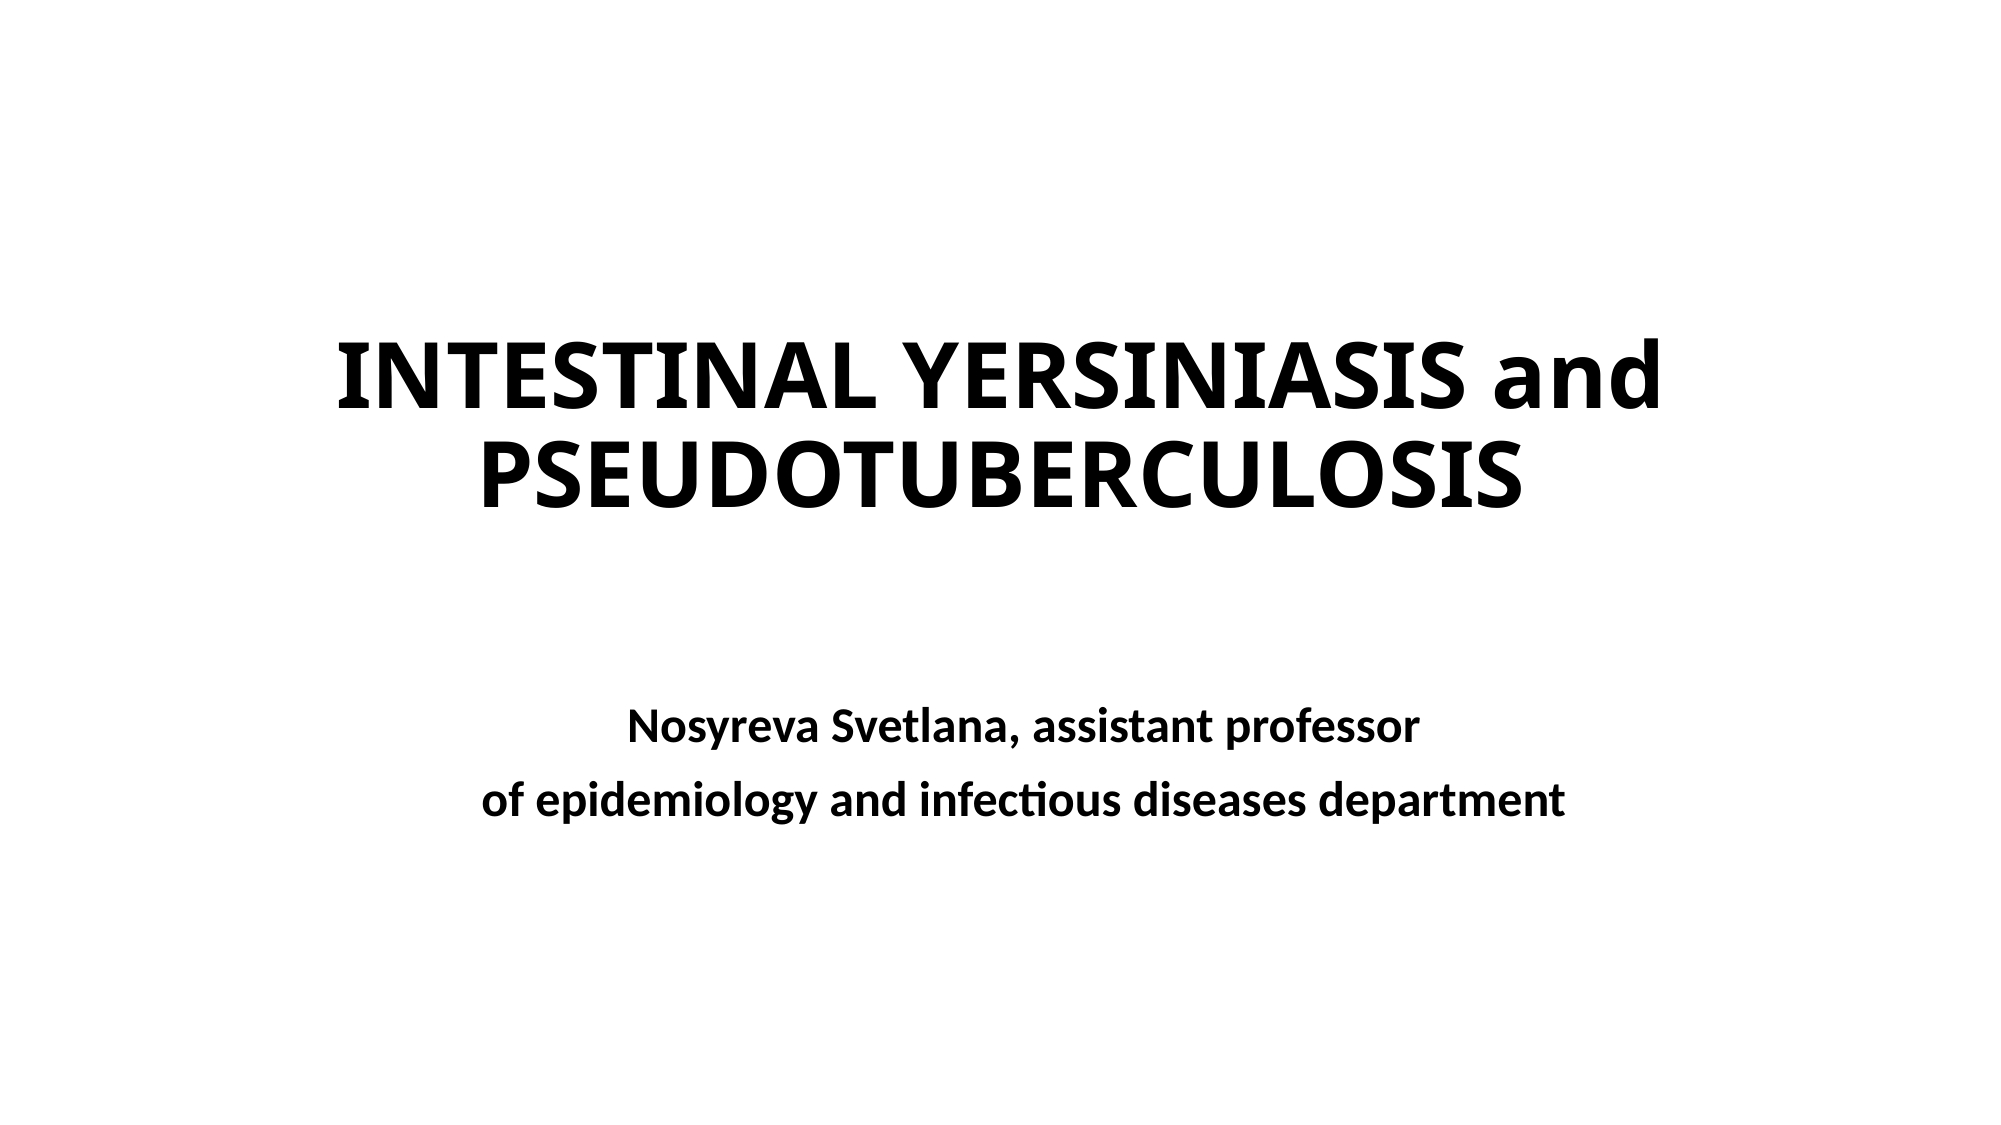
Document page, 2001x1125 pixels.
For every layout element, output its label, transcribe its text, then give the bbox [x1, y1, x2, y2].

subtitle Nosyreva Svetlana, assistant professor of epidemiology and infectious diseases department [274, 691, 1775, 996]
title INTESTINAL YERSINIASIS and PSEUDOTUBERCULOSIS [251, 253, 1752, 646]
